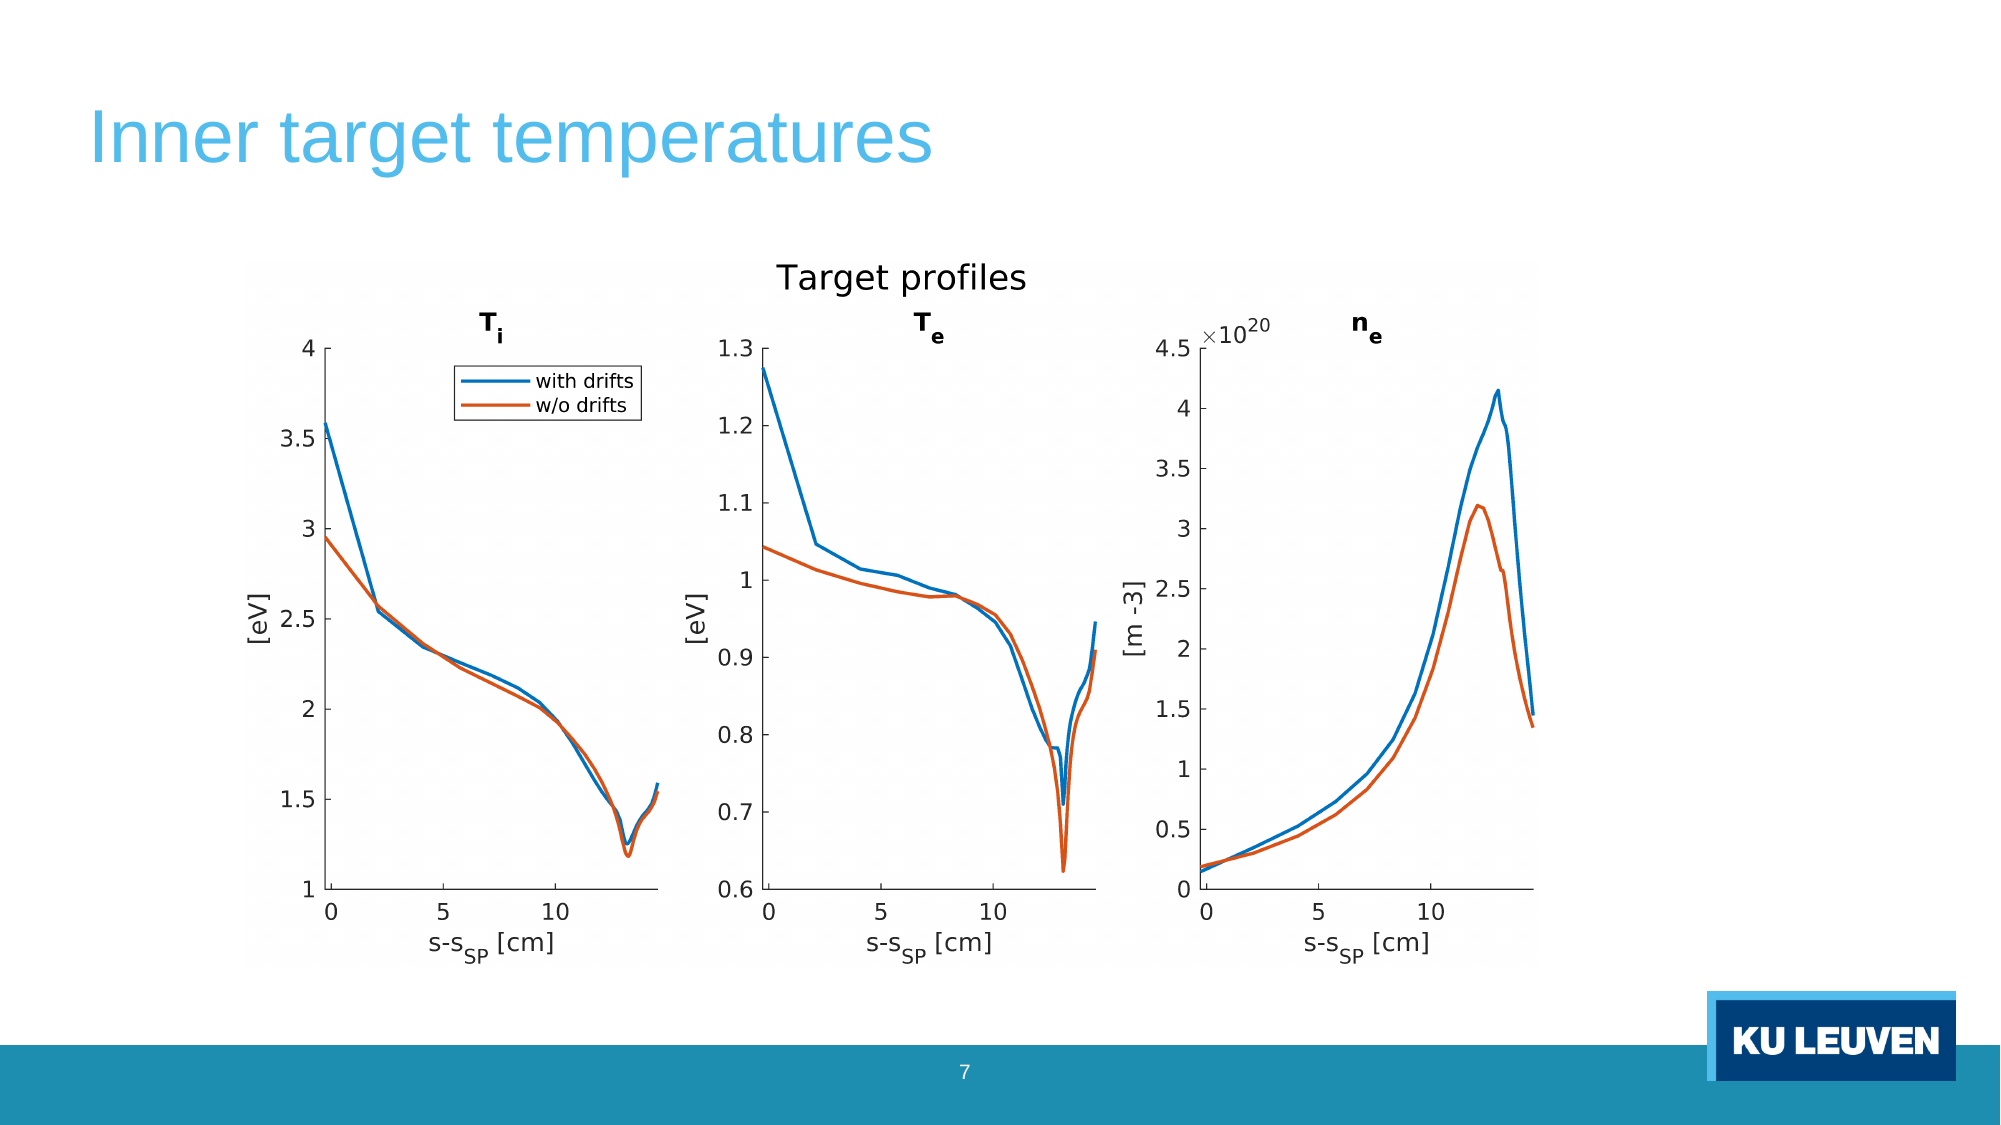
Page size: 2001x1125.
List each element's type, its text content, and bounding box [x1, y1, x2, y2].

slide_number 7 [765, 1058, 971, 1106]
picture [243, 259, 1539, 968]
picture [1707, 991, 1956, 1081]
title Inner target temperatures [88, 29, 1956, 178]
